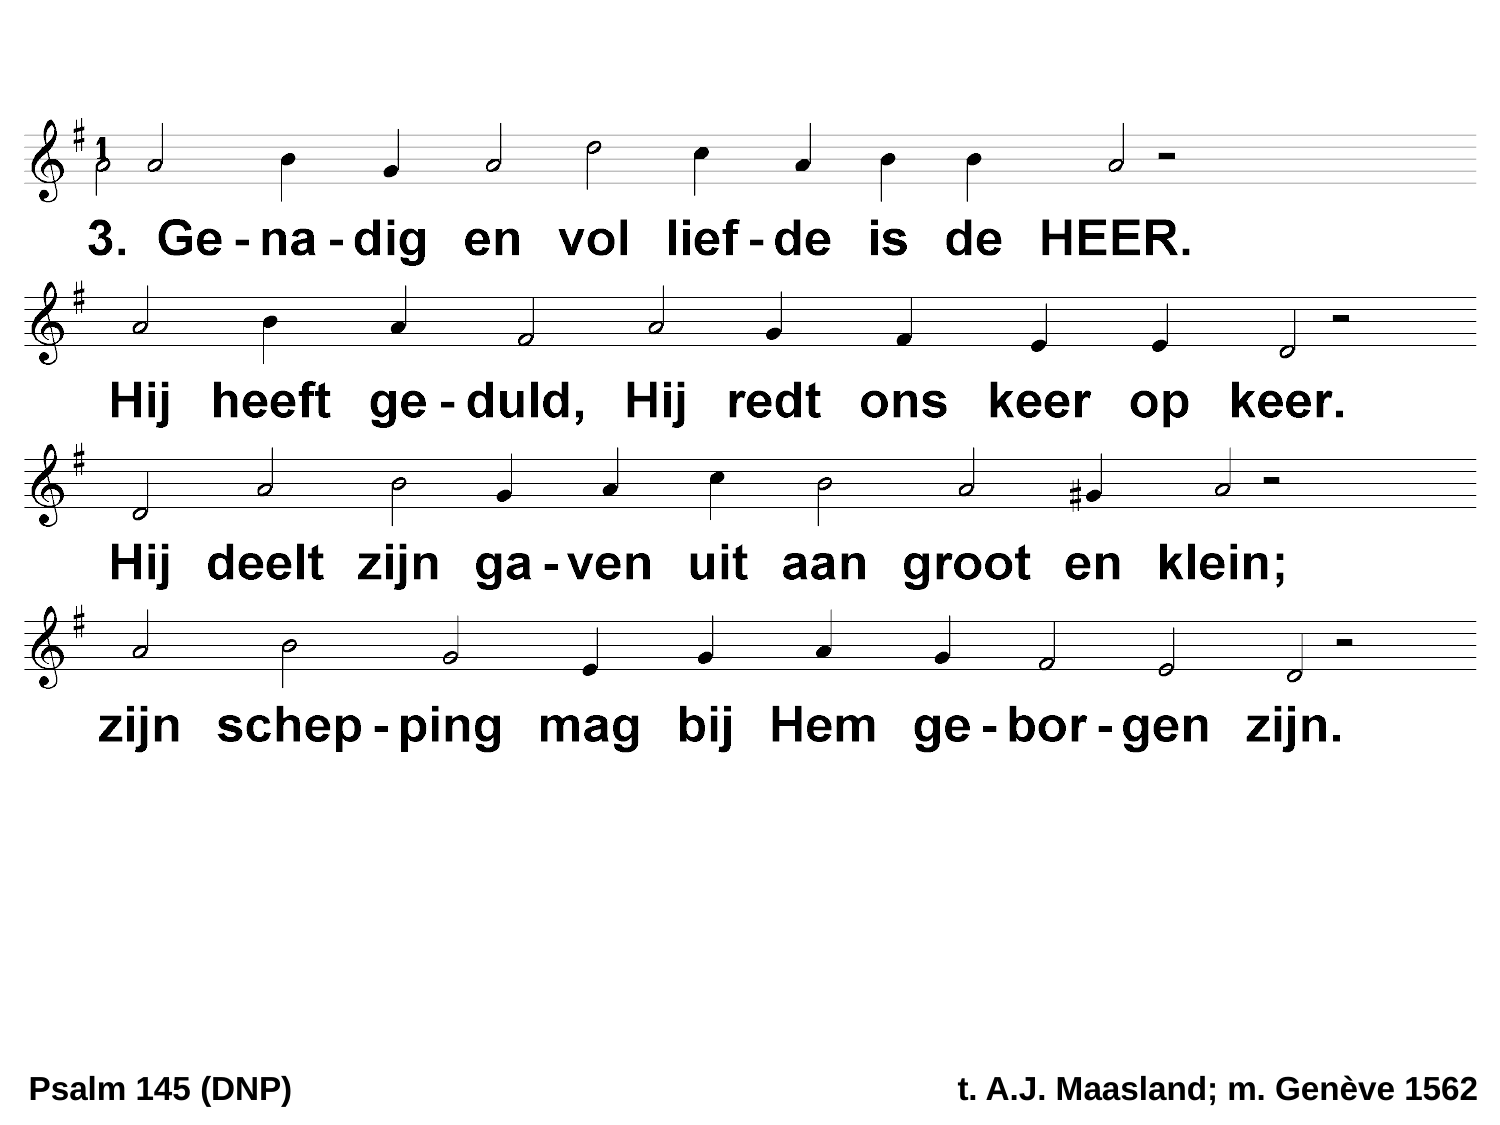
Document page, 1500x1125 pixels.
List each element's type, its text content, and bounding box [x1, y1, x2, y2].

picture [10, 103, 1490, 766]
text_box Psalm 145 (DNP) t. A.J. Maasland; m. Genève 1562 [13, 1059, 1495, 1115]
